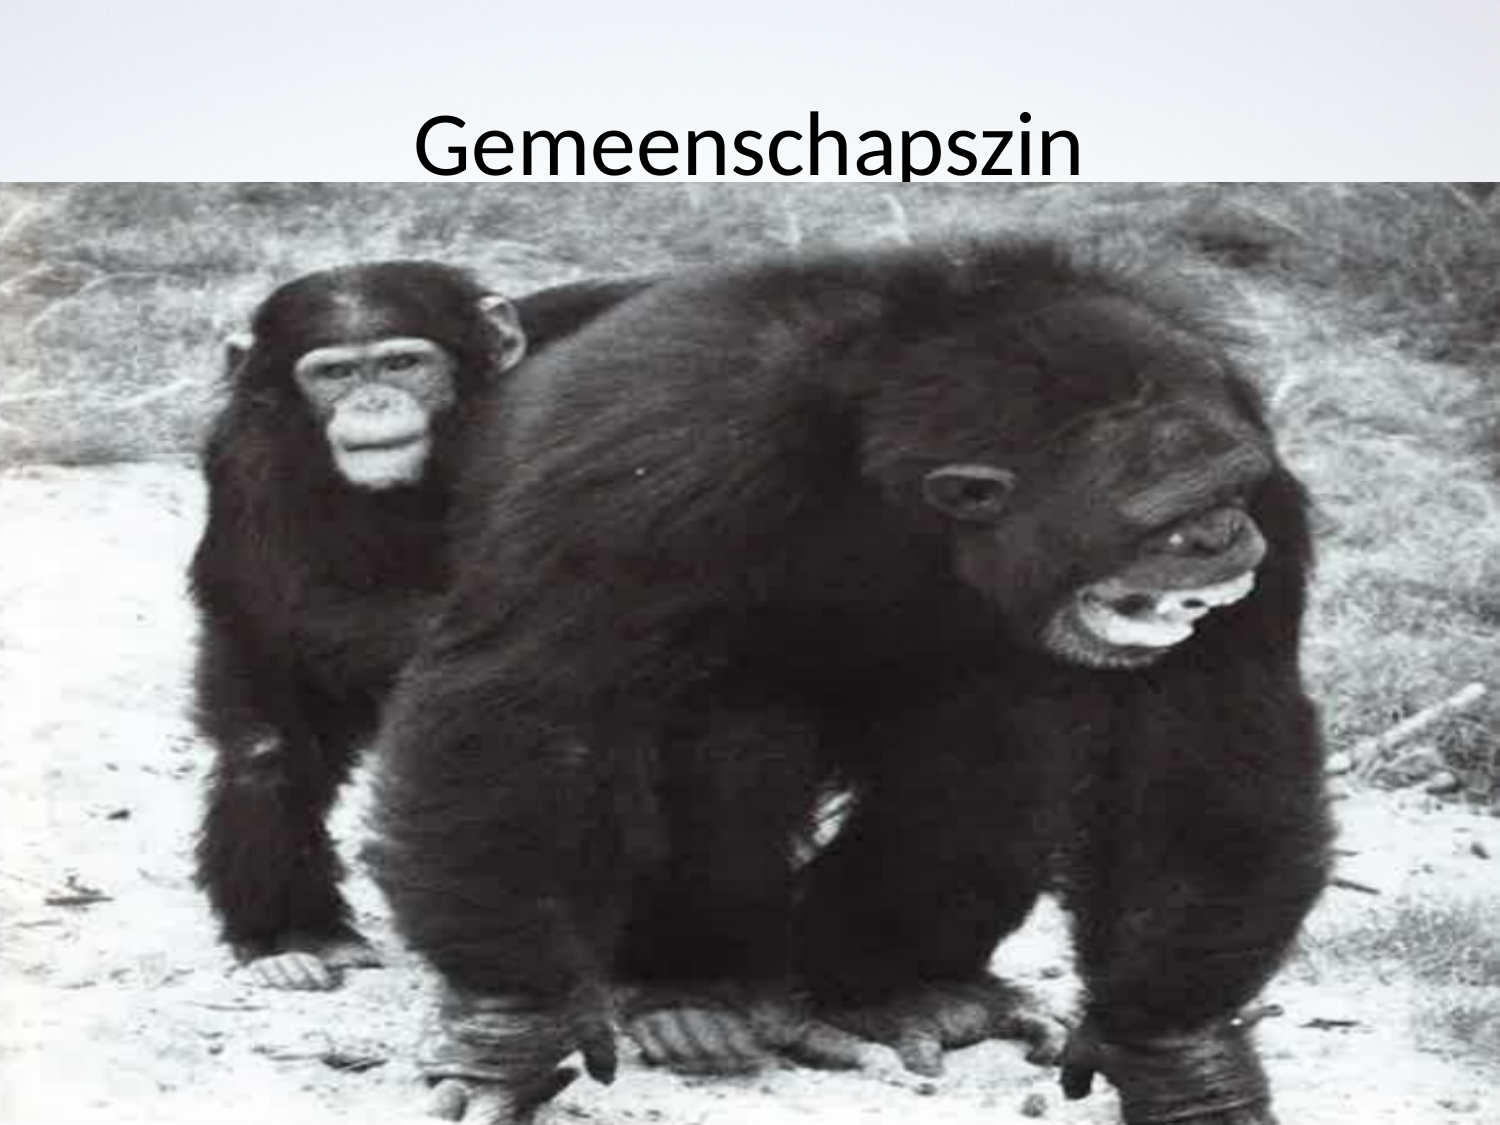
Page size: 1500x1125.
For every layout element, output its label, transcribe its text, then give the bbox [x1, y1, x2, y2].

picture [0, 182, 1500, 1125]
title Gemeenschapszin [75, 45, 1425, 181]
